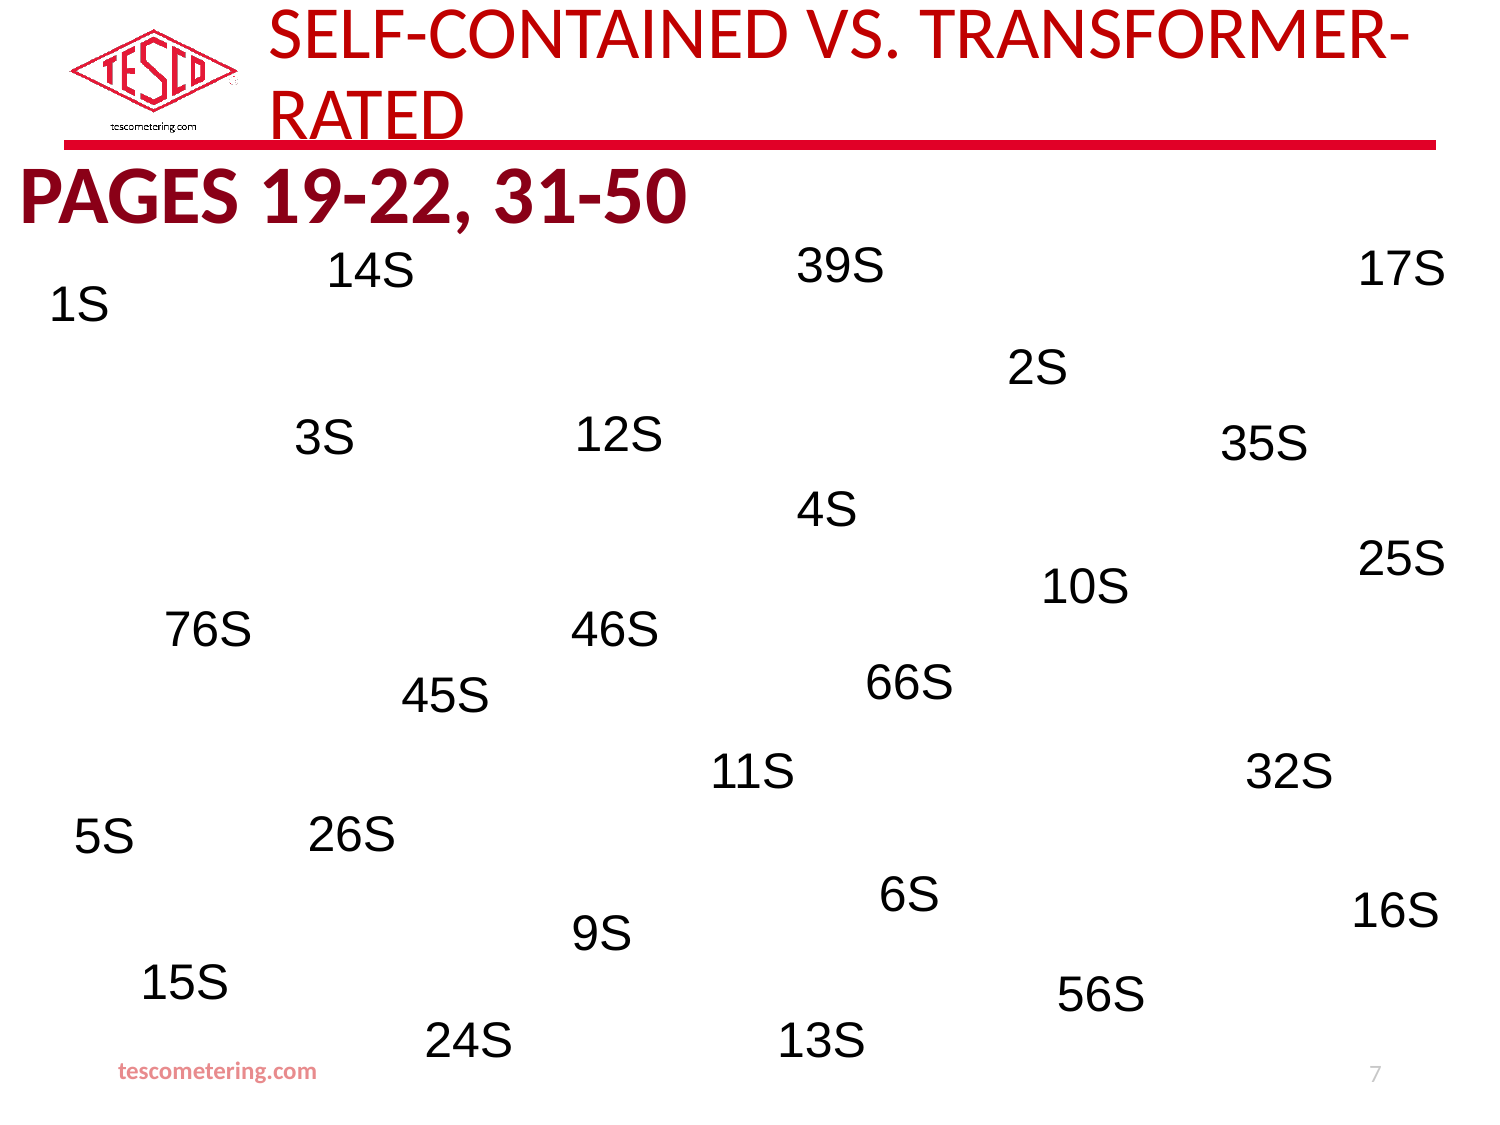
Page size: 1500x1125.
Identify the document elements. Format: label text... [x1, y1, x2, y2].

text_box 4S [777, 469, 878, 544]
text_box 45S [376, 654, 515, 730]
slide_number 7 [1059, 1042, 1397, 1103]
text_box 1S [29, 264, 130, 340]
text_box 39S [771, 224, 910, 300]
picture [69, 29, 238, 132]
text_box 13S [752, 1000, 891, 1076]
text_box 76S [139, 588, 277, 664]
text_box 24S [399, 1000, 538, 1039]
text_box 35S [1195, 403, 1333, 478]
text_box 9S [551, 892, 652, 968]
text_box 26S [283, 793, 421, 869]
text_box 14S [301, 248, 440, 305]
text_box 10S [1016, 545, 1154, 621]
text_box 11S [683, 730, 822, 806]
text_box 66S [840, 641, 979, 717]
text_box 15S [109, 942, 260, 1018]
text_box 46S [546, 588, 684, 664]
text_box 17S [1333, 228, 1471, 303]
text_box 12S [553, 393, 684, 469]
footer tescometering.com [103, 1039, 610, 1100]
text_box 16S [1333, 869, 1459, 945]
text_box 5S [54, 795, 155, 871]
text_box PAGES 19-22, 31-50 [4, 132, 703, 248]
text_box 32S [1220, 730, 1358, 806]
text_box 25S [1339, 517, 1465, 593]
title Self-Contained vs. Transformer-Rated [253, 19, 1437, 131]
text_box 3S [274, 397, 375, 472]
text_box 2S [987, 327, 1088, 403]
text_box 6S [859, 854, 960, 929]
text_box 56S [1032, 954, 1170, 1030]
